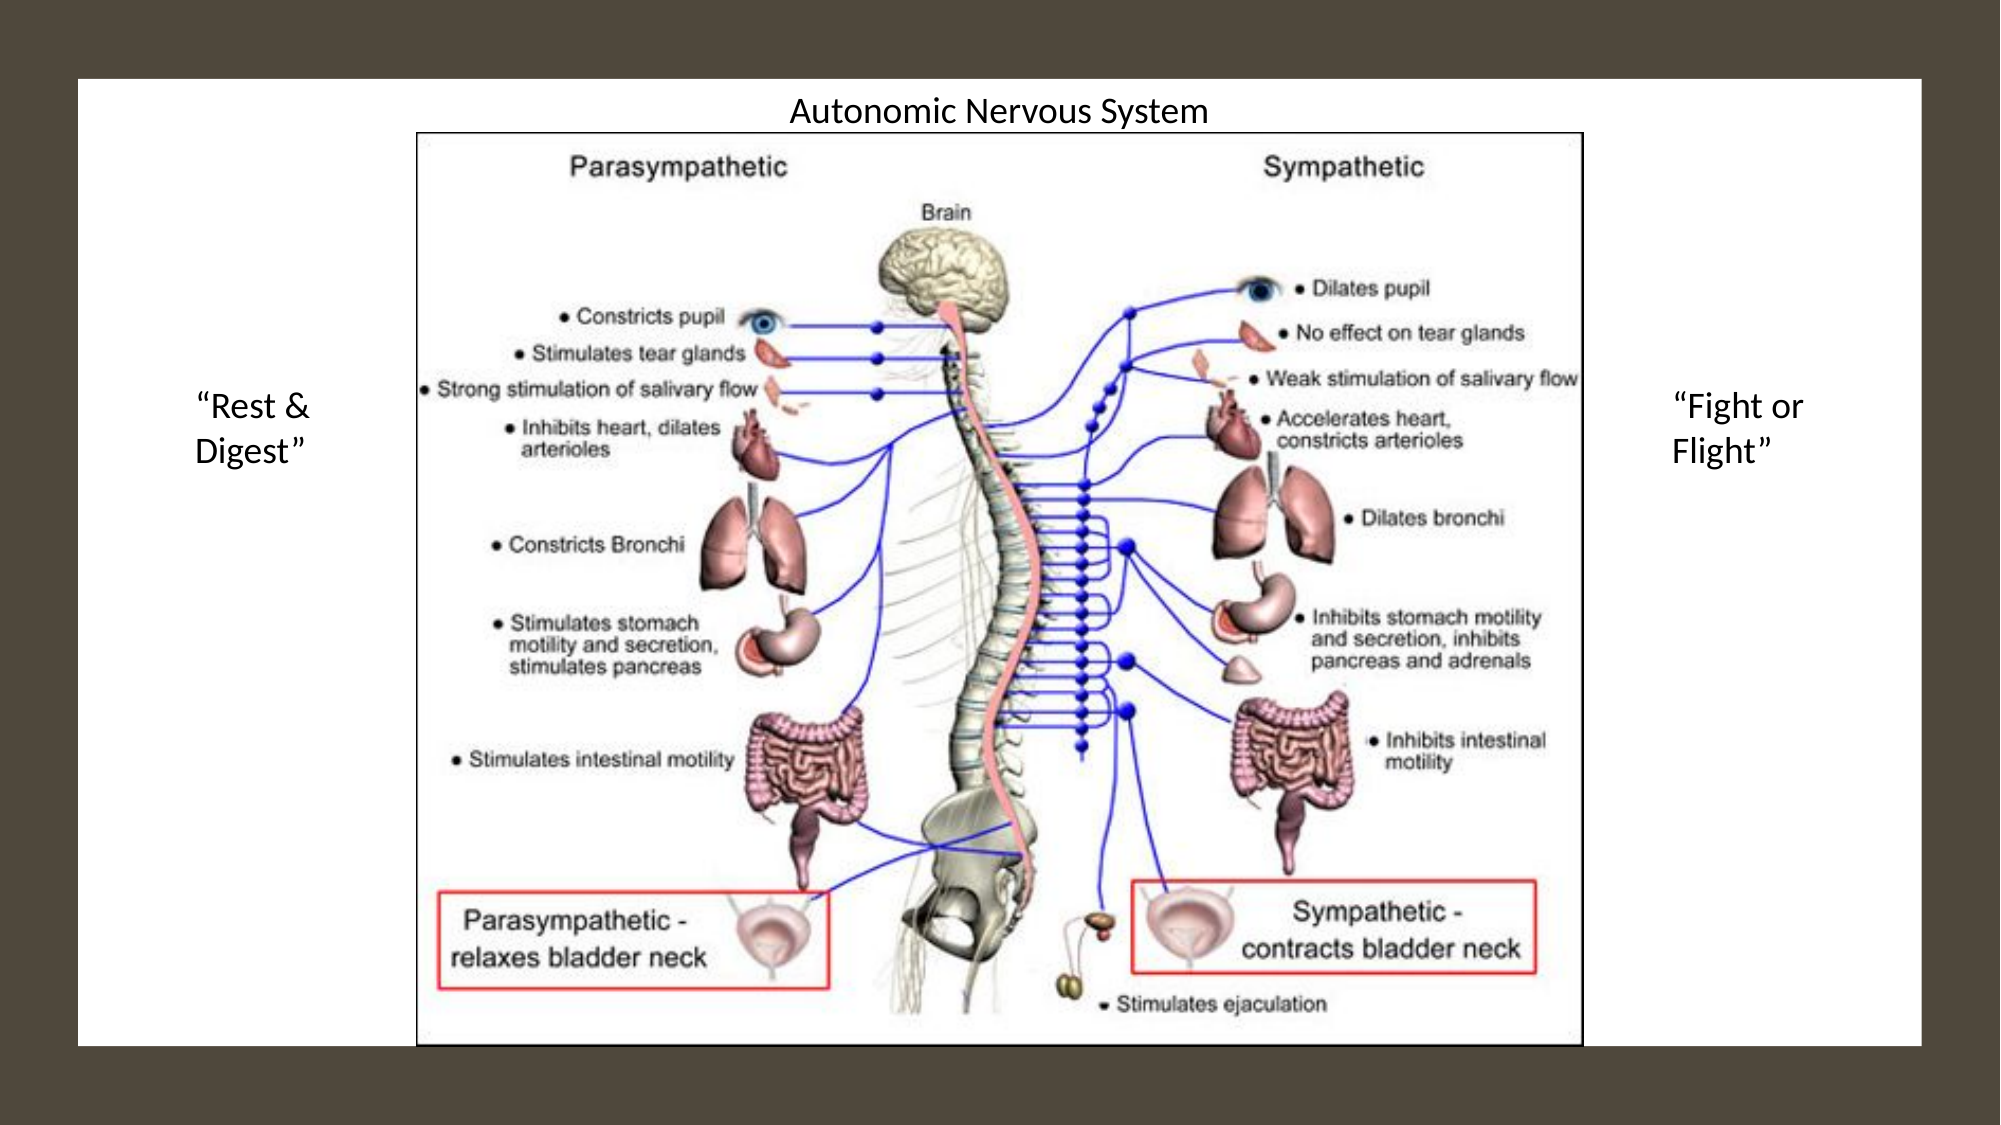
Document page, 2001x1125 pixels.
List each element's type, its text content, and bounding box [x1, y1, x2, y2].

text_box [1225, 78, 1923, 1047]
text_box “Rest & Digest” [180, 373, 326, 478]
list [416, 132, 1584, 1047]
text_box “Fight or Flight” [1657, 373, 1820, 478]
text_box [77, 78, 774, 1047]
text_box [0, 0, 2000, 1125]
text_box Autonomic Nervous System [774, 78, 1225, 132]
